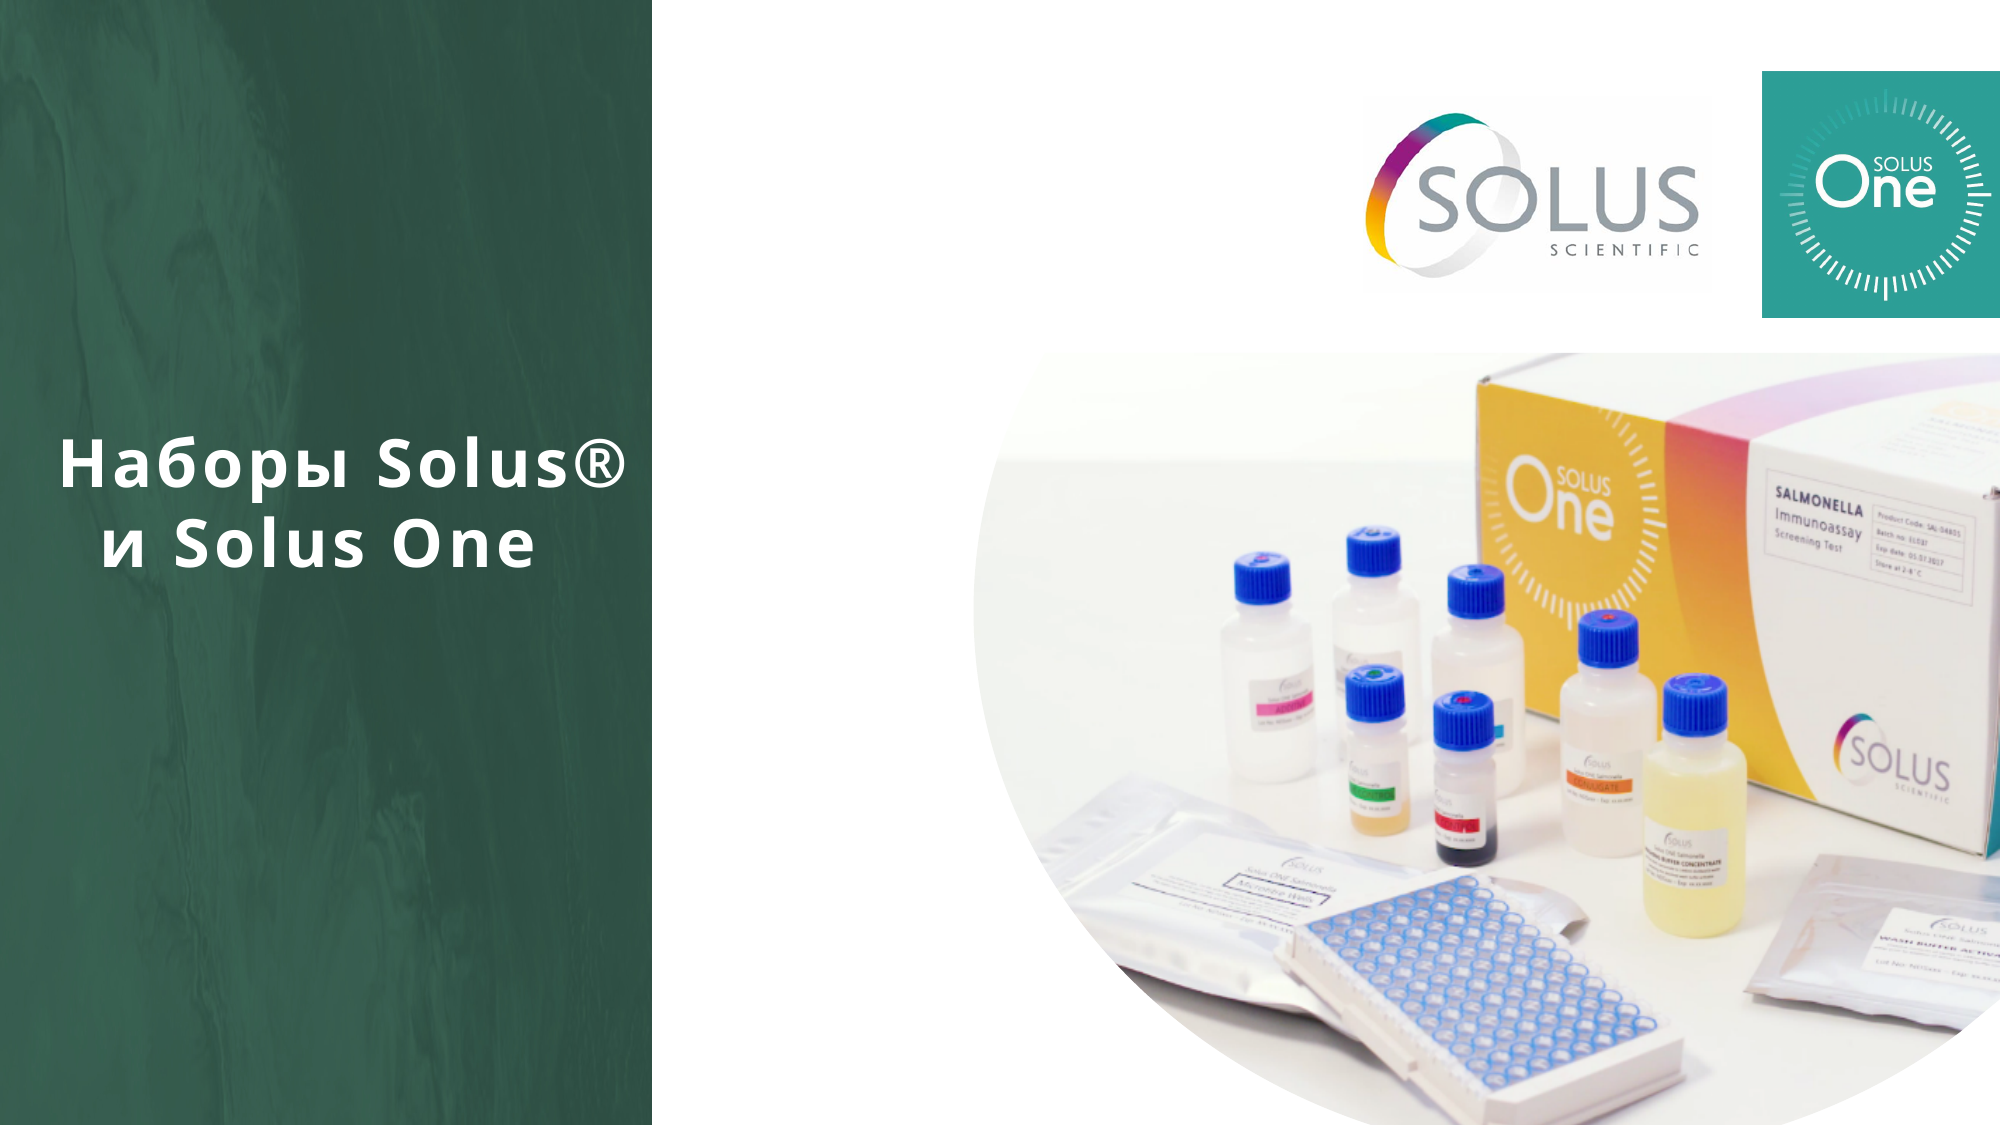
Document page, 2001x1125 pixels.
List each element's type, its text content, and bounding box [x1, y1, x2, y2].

text_box Наборы Solus® и Solus One [42, 413, 680, 589]
picture [1762, 71, 2000, 318]
picture [1363, 96, 1712, 293]
picture [973, 352, 2000, 1125]
text_box [0, 0, 653, 1125]
